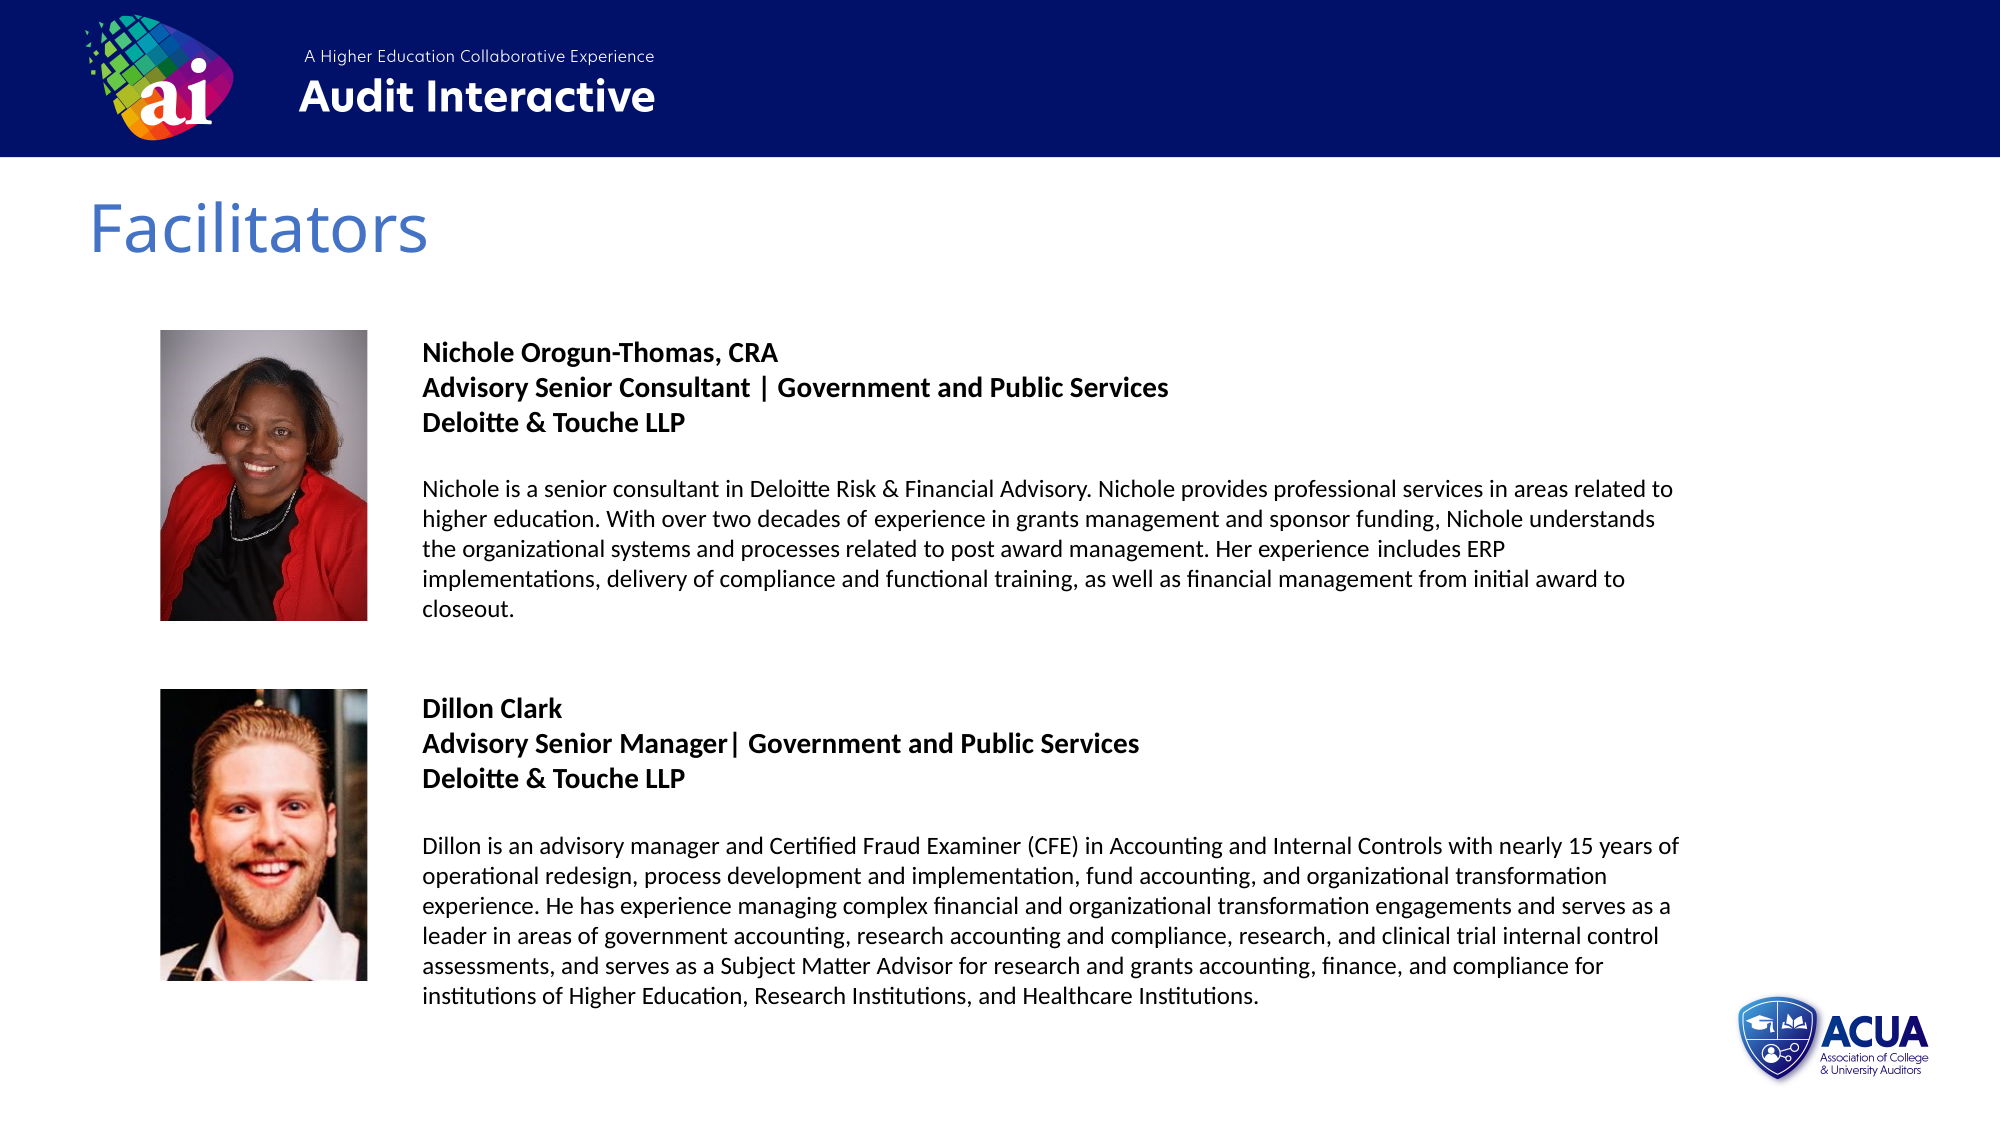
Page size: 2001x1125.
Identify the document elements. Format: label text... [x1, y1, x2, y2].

text_box Facilitators [74, 187, 1910, 262]
picture [0, 0, 2000, 1125]
text_box Nichole Orogun-Thomas, CRA Advisory Senior Consultant | Government and Public Services Deloitte & Touche LLP Nichole is a senior consultant in Deloitte Risk & Financial Advisory. Nichole provides professional services in areas related to higher education. With over two decades of experience in grants management and sponsor funding, Nichole understands the organizational systems and processes related to post award management. Her experience includes ERP implementations, delivery of compliance and functional training, as well as financial management from initial award to closeout. [407, 325, 1705, 630]
text_box Dillon Clark Advisory Senior Manager| Government and Public Services Deloitte & Touche LLP Dillon is an advisory manager and Certified Fraud Examiner (CFE) in Accounting and Internal Controls with nearly 15 years of operational redesign, process development and implementation, fund accounting, and organizational transformation experience. He has experience managing complex financial and organizational transformation engagements and serves as a leader in areas of government accounting, research accounting and compliance, research, and clinical trial internal control assessments, and serves as a Subject Matter Advisor for research and grants accounting, finance, and compliance for institutions of Higher Education, Research Institutions, and Healthcare Institutions. [407, 682, 1705, 1017]
